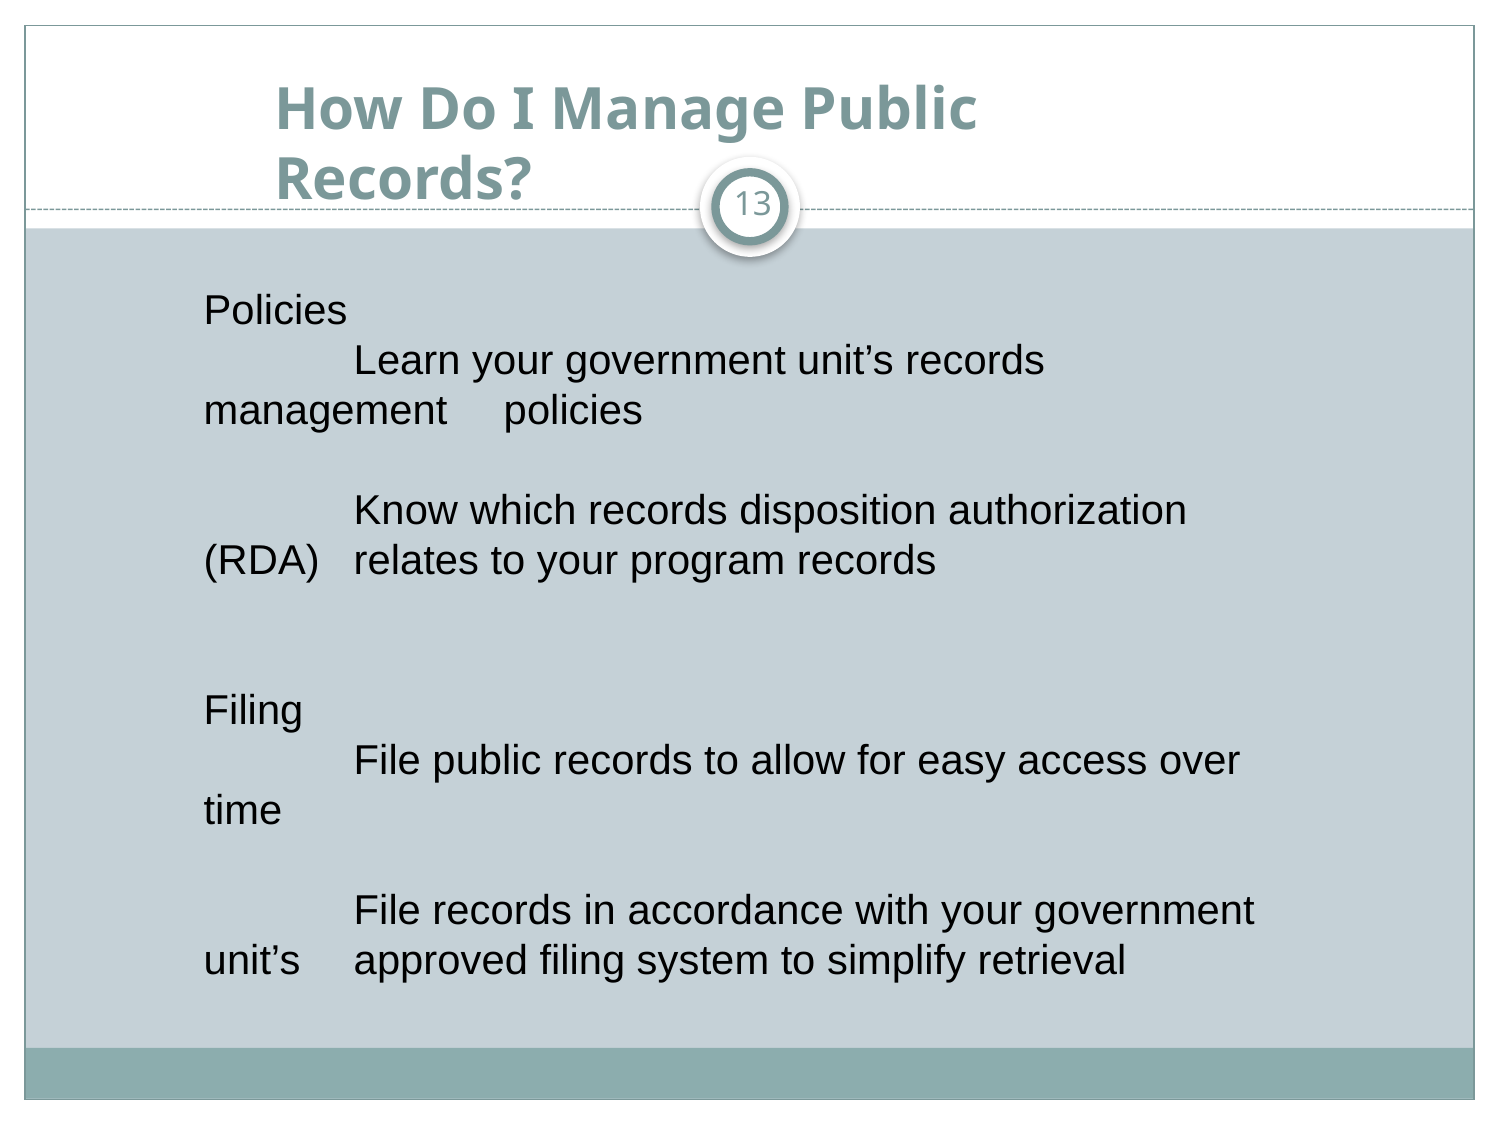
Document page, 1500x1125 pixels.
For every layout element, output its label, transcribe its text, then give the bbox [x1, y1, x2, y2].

title How Do I Manage Public Records? [259, 63, 1241, 152]
list Policies Learn your government unit’s records management policies Know which records disposition authorization (RDA) relates to your program records Filing File public records to allow for easy access over time File records in accordance with your government unit’s approved filing system to simplify retrieval [189, 275, 1311, 1014]
slide_number 13 [715, 168, 791, 241]
